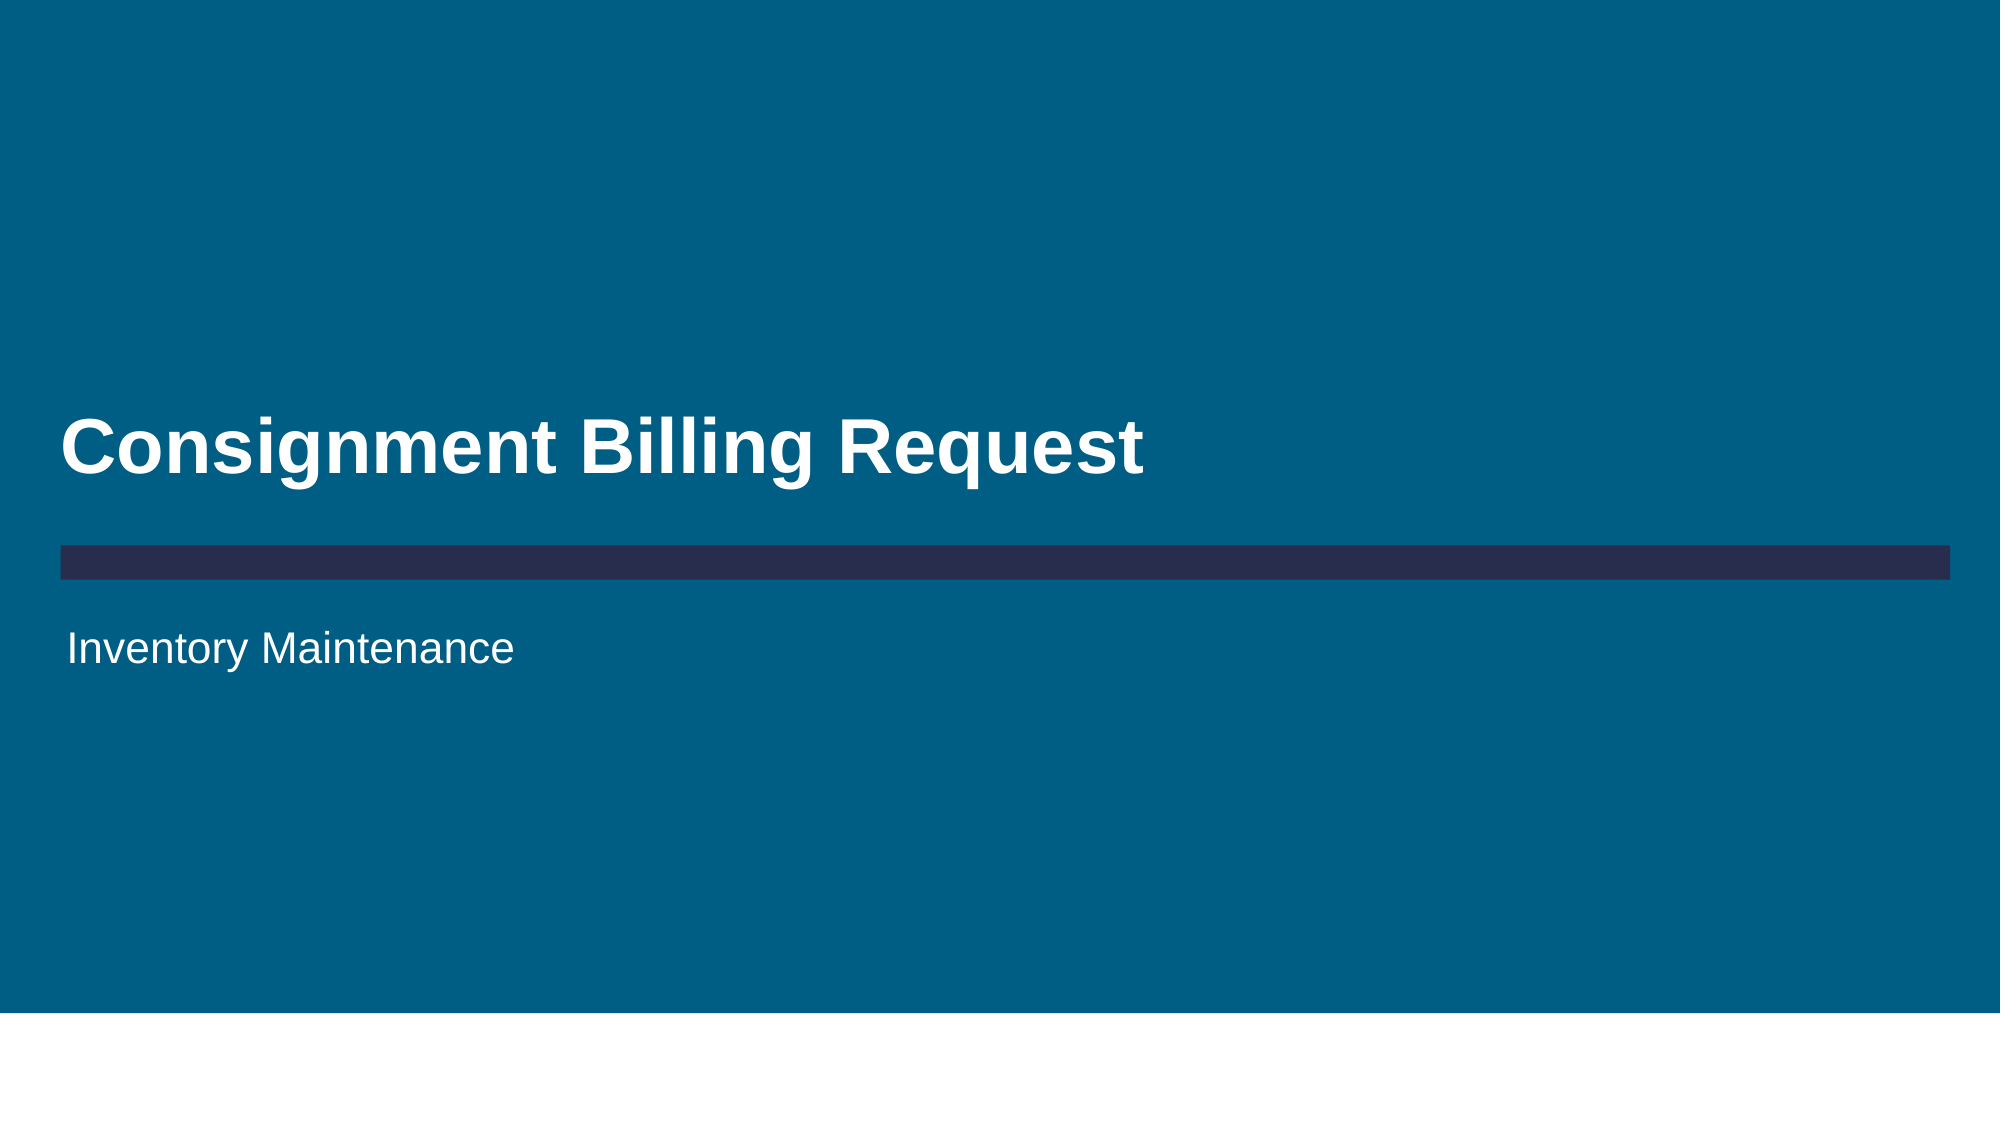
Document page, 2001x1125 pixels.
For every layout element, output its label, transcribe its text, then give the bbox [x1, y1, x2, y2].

list Inventory Maintenance [66, 611, 1950, 796]
title Consignment Billing Request [60, 215, 1950, 490]
